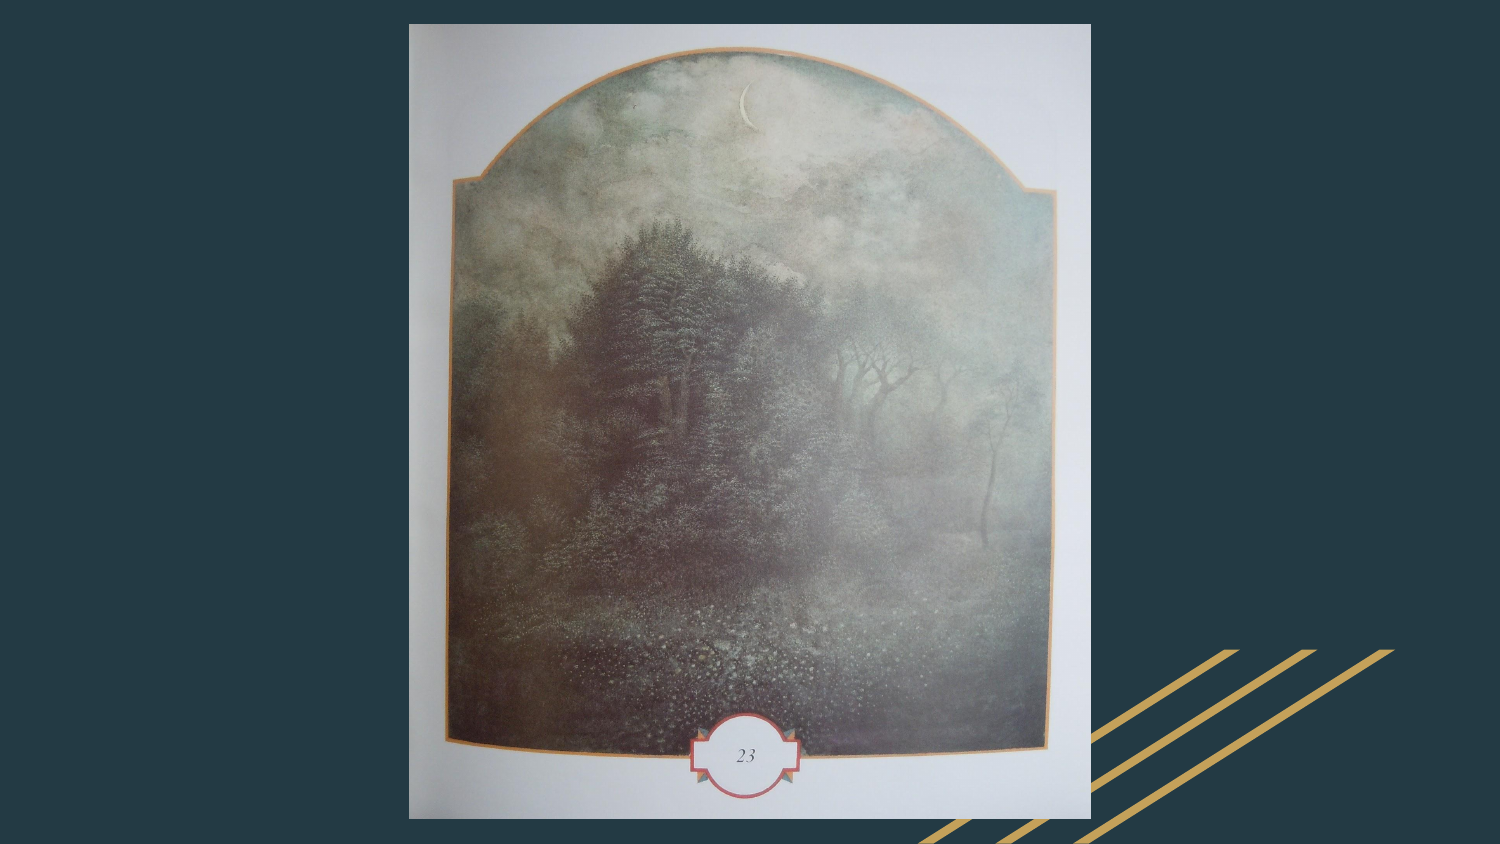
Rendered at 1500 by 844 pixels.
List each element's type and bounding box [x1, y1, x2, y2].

picture [409, 24, 1091, 819]
